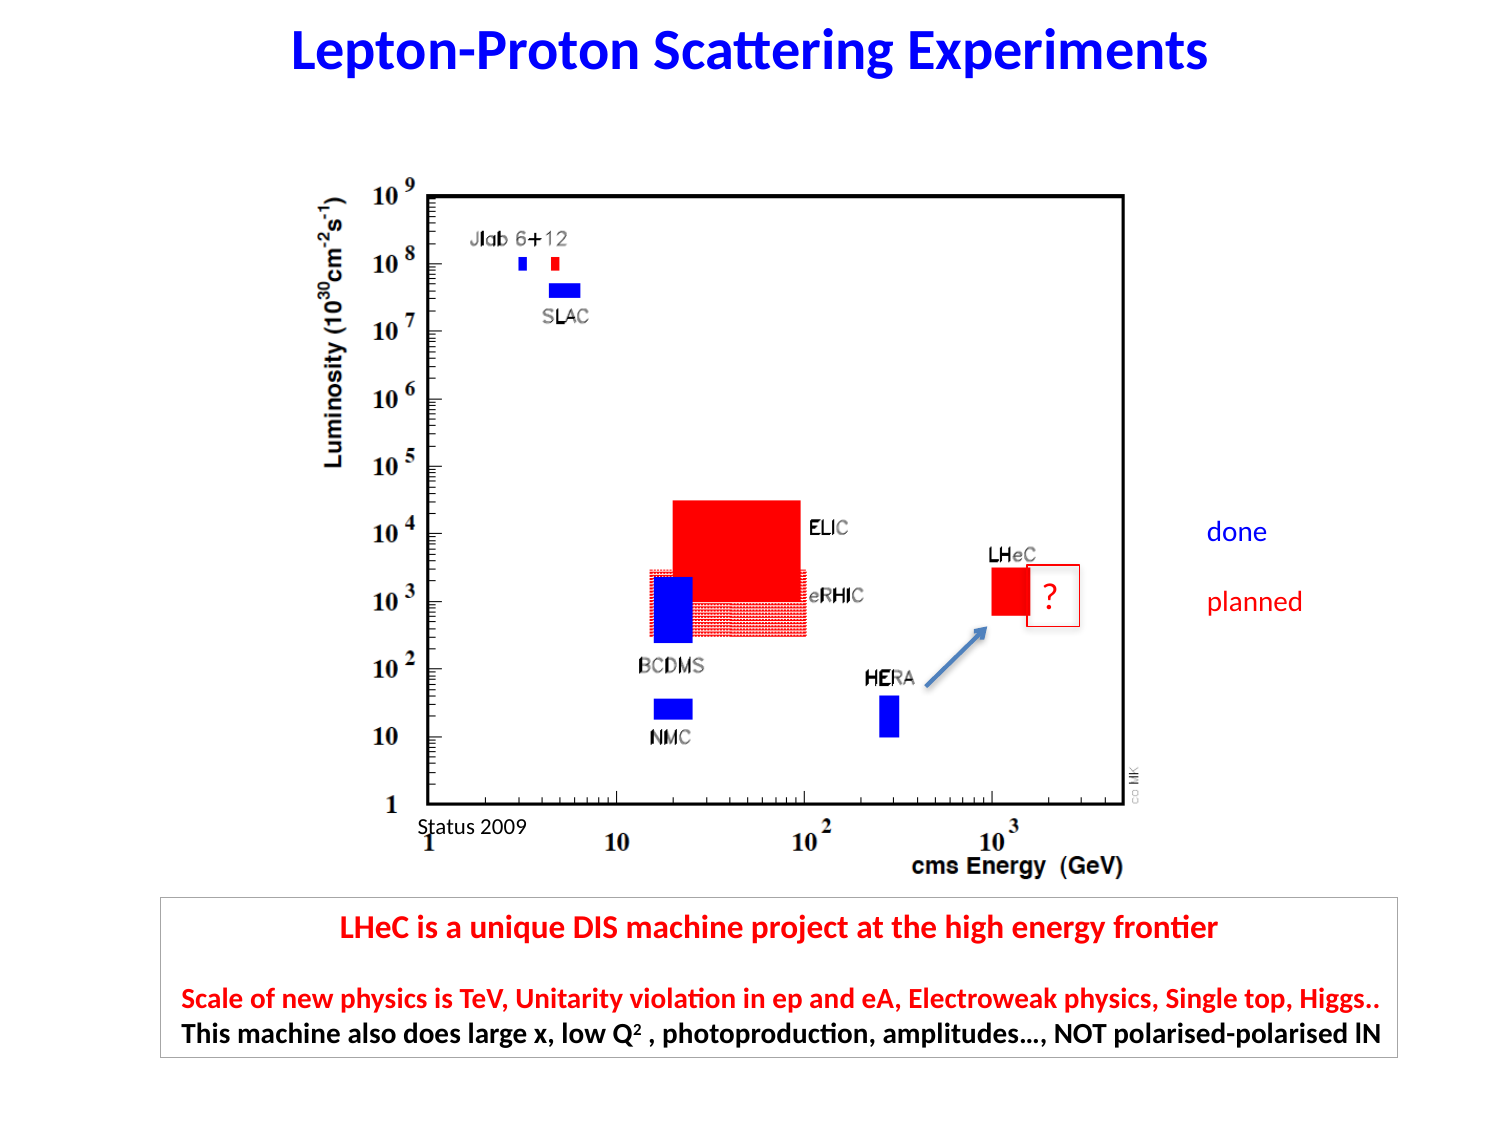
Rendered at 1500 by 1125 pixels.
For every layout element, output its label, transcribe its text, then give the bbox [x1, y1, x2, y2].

text_box LHeC is a unique DIS machine project at the high energy frontier Scale of new physics is TeV, Unitarity violation in ep and eA, Electroweak physics, Single top, Higgs.. This machine also does large x, low Q2 , photoproduction, amplitudes…, NOT polarised-polarised lN [160, 897, 1398, 1058]
title Lepton-Proton Scattering Experiments [0, 0, 1500, 111]
text_box done planned [1192, 505, 1318, 625]
picture [293, 171, 1173, 898]
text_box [925, 626, 988, 687]
